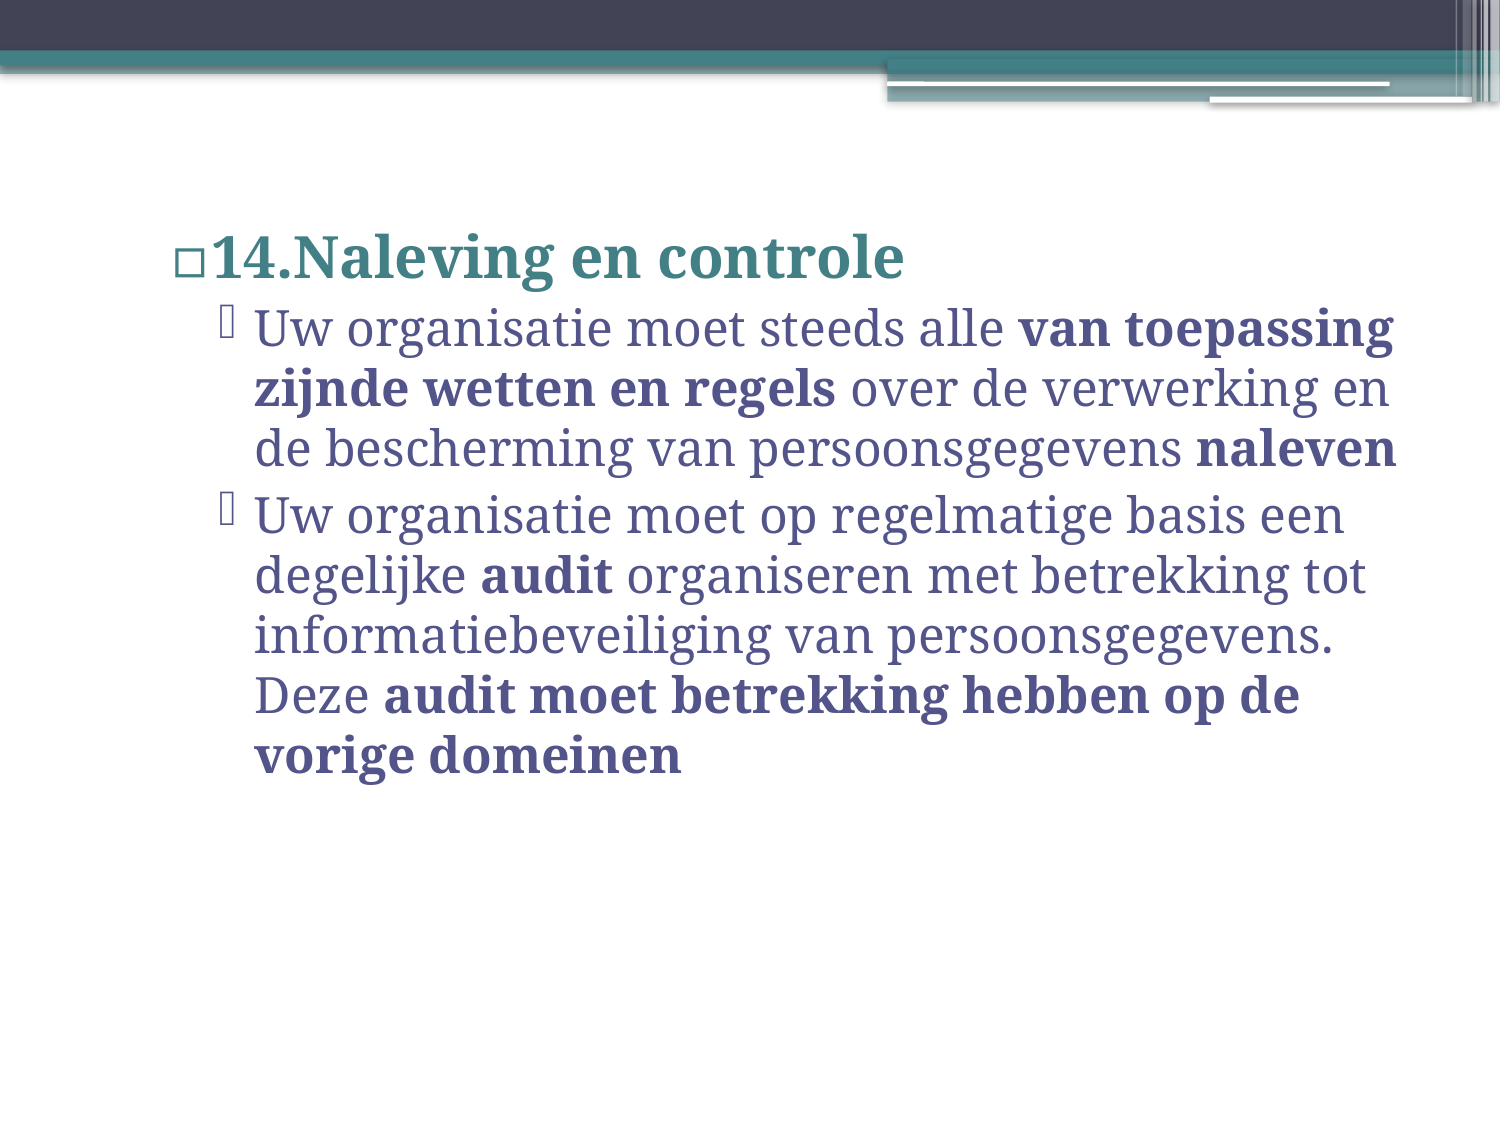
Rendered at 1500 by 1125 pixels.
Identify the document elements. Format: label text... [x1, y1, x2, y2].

list 14.Naleving en controle Uw organisatie moet steeds alle van toepassing zijnde wetten en regels over de verwerking en de bescherming van persoonsgegevens naleven Uw organisatie moet op regelmatige basis een degelijke audit organiseren met betrekking tot informatiebeveiliging van persoonsgegevens. Deze audit moet betrekking hebben op de vorige domeinen [88, 137, 1439, 1071]
